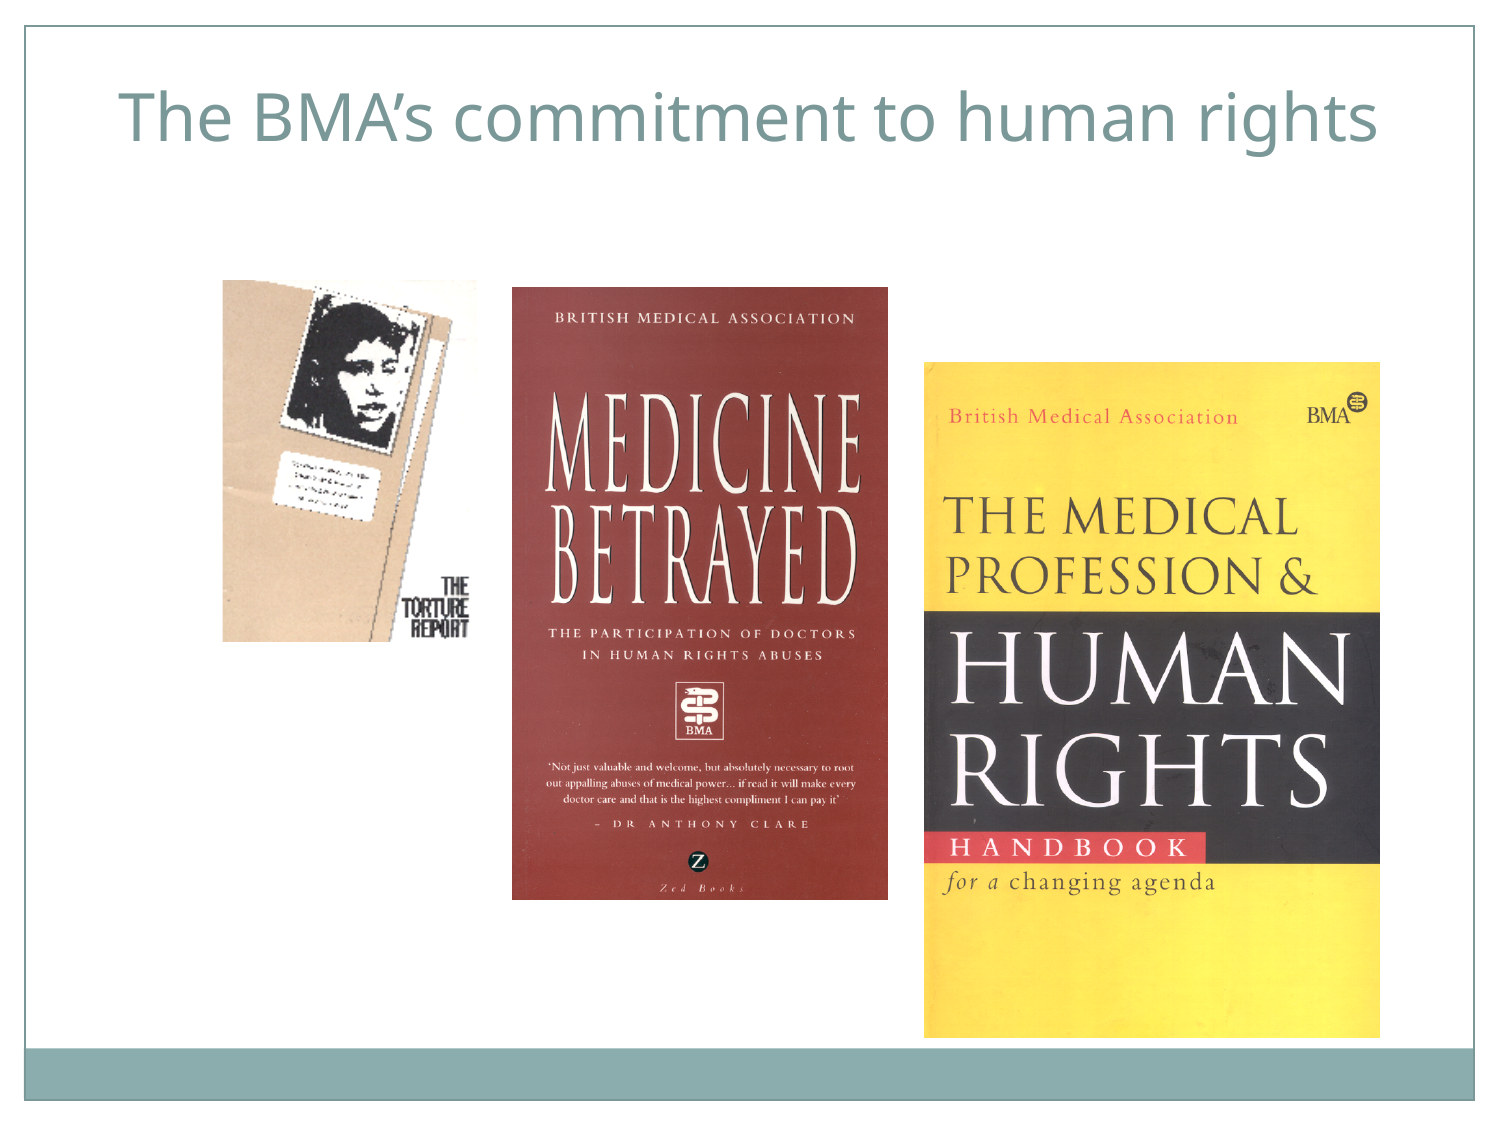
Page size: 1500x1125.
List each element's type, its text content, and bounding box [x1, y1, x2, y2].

title The BMA’s commitment to human rights [49, 37, 1450, 162]
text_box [0, 62, 513, 654]
picture [512, 287, 888, 901]
picture [924, 362, 1380, 1038]
